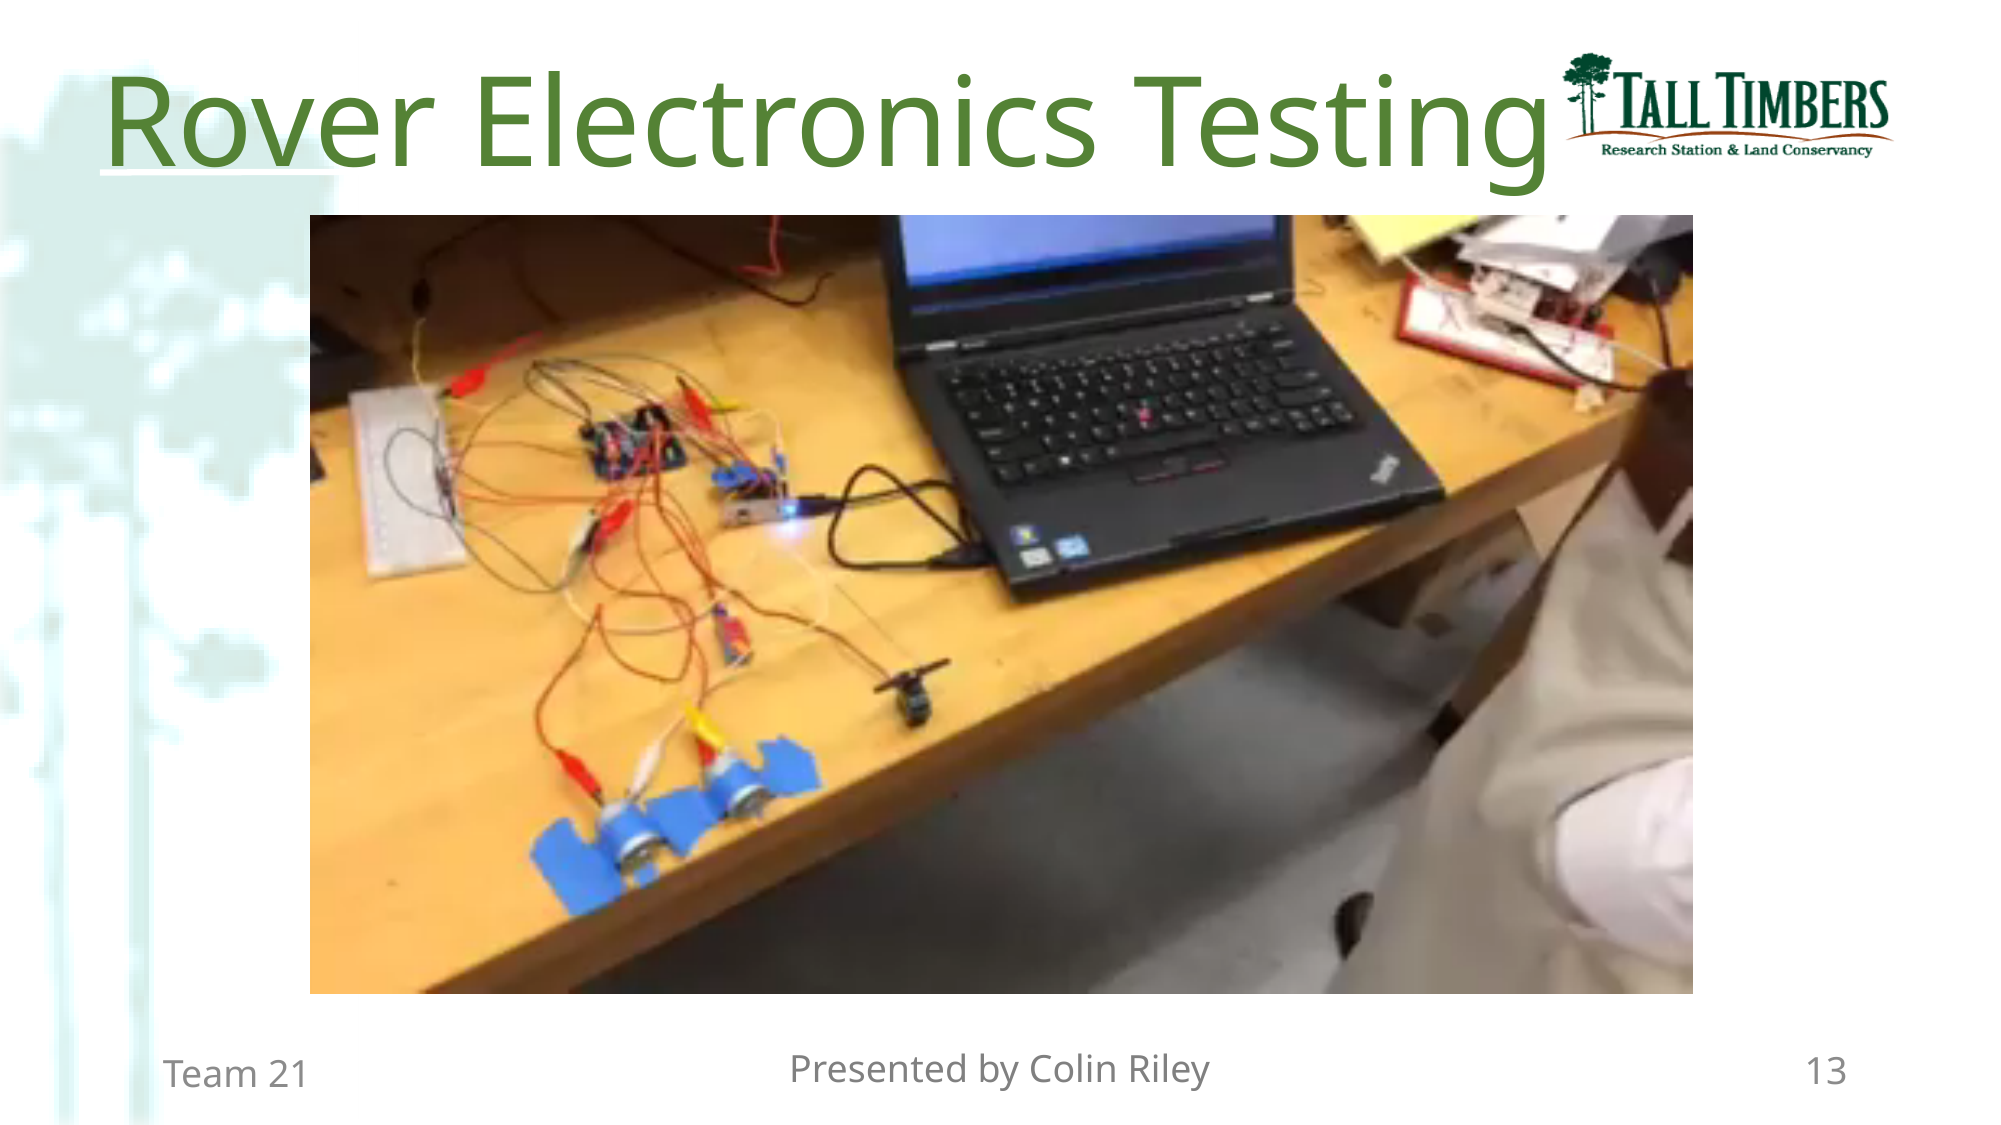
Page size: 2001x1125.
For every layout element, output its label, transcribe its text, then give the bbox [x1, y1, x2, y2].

slide_number 13 [1412, 1042, 1863, 1103]
list Rover Electronics Testing [85, 50, 1730, 249]
picture [1558, 46, 1900, 161]
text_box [309, 214, 1694, 994]
list Presented by Colin Riley [661, 1042, 1339, 1103]
